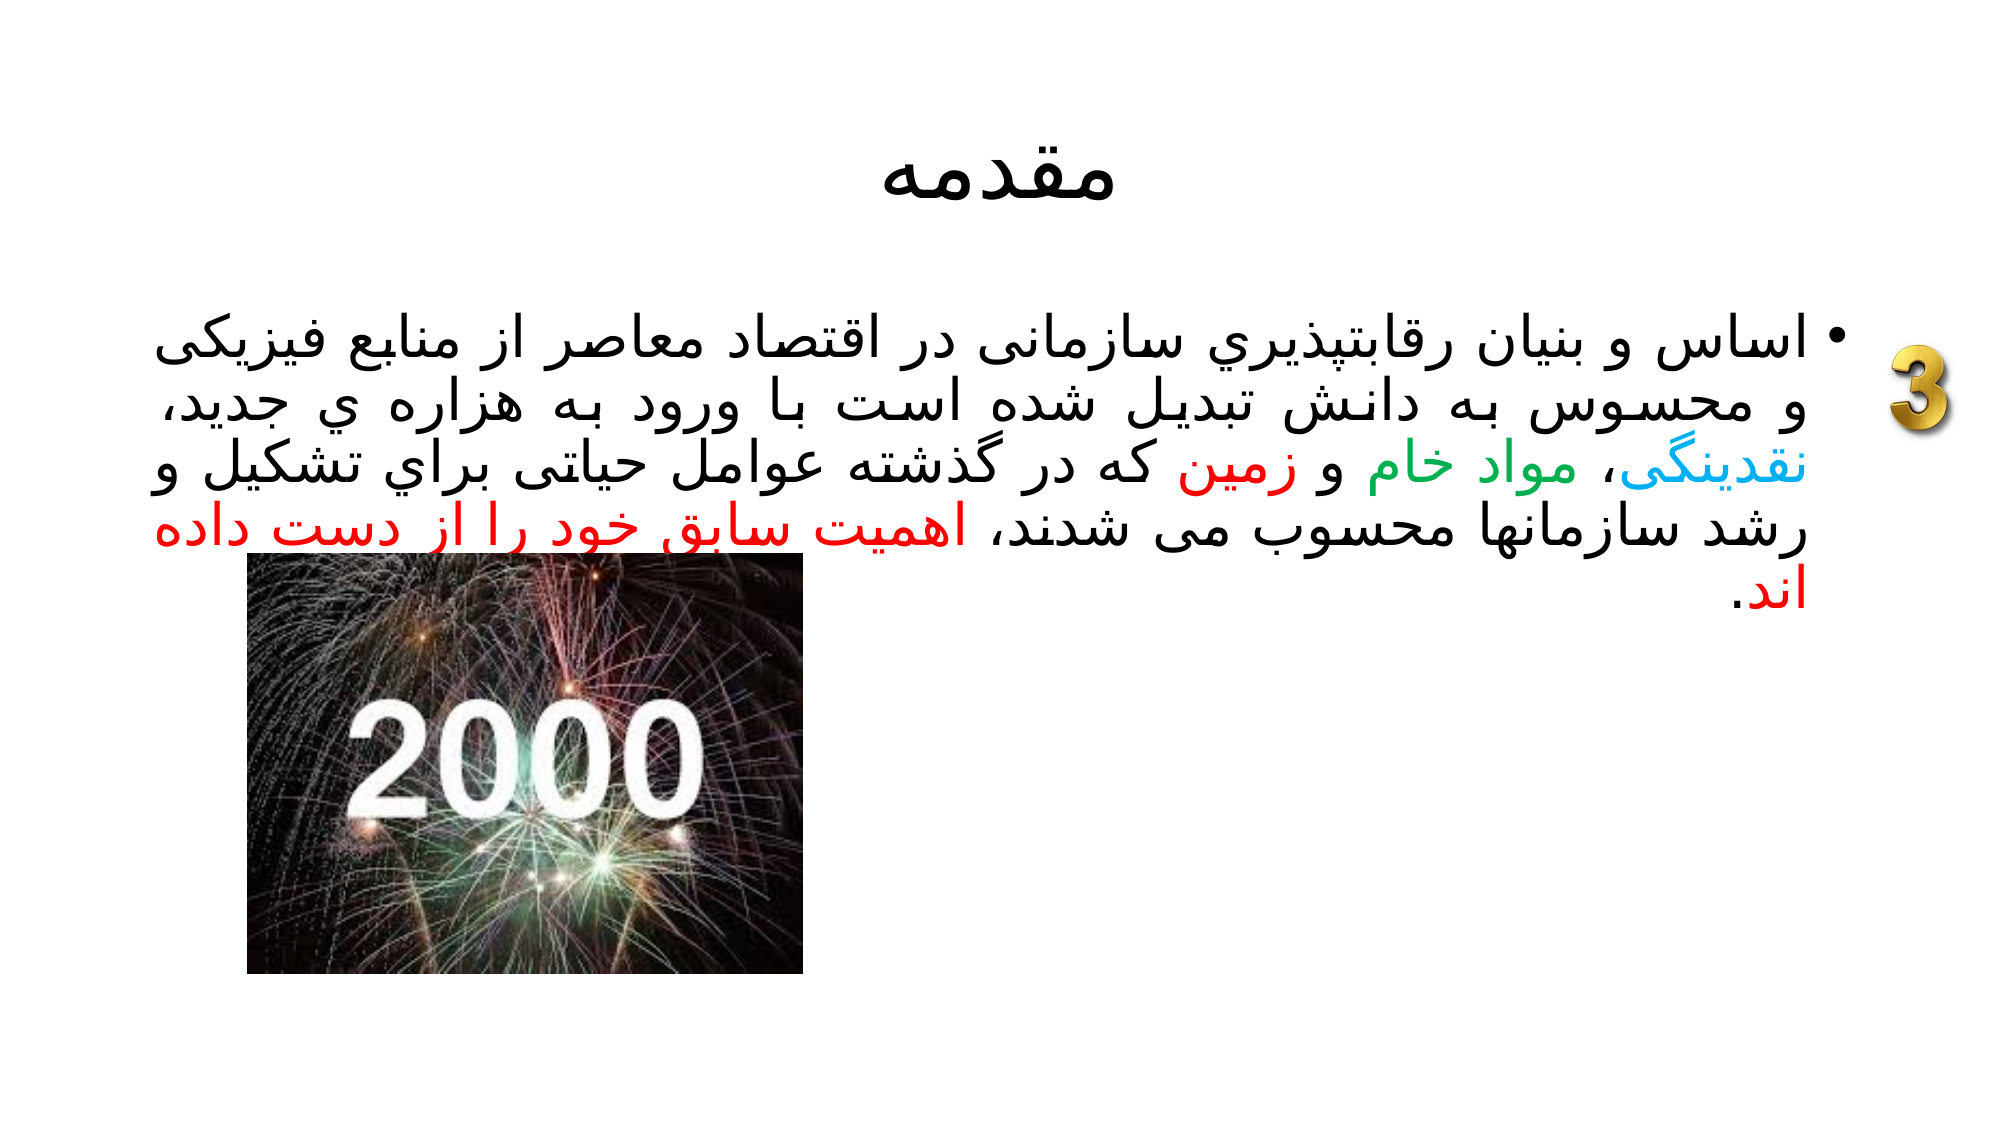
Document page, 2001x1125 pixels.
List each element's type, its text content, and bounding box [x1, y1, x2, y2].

picture [1862, 331, 1975, 444]
title مقدمه [137, 59, 1863, 278]
list اساس و بنیان رقابتپذیري سازمانی در اقتصاد معاصر از منابع فیزیکی و محسوس به دانش تبدیل شده است با ورود به هزاره ي جدید، نقدینگی، مواد خام و زمین که در گذشته عوامل حیاتی براي تشکیل و رشد سازمانها محسوب می شدند، اهمیت سابق خود را از دست داده اند. [137, 299, 1863, 1014]
picture [246, 553, 804, 974]
